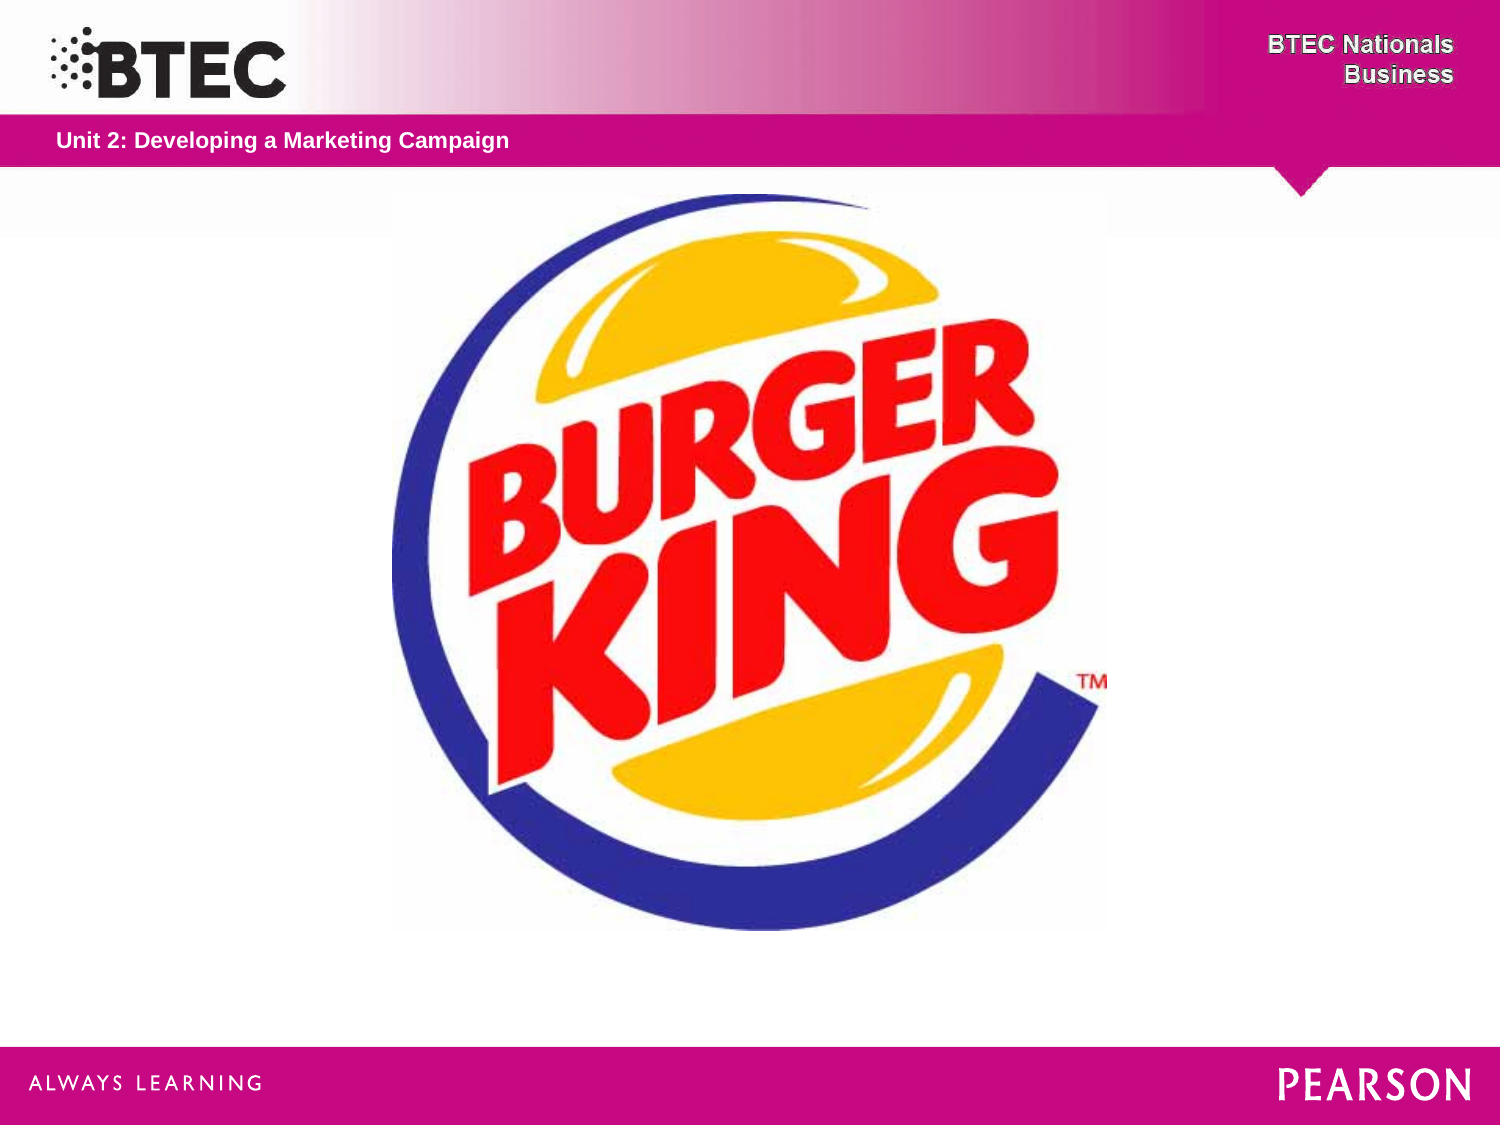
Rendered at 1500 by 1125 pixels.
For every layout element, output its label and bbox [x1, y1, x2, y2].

picture [0, 0, 1500, 931]
